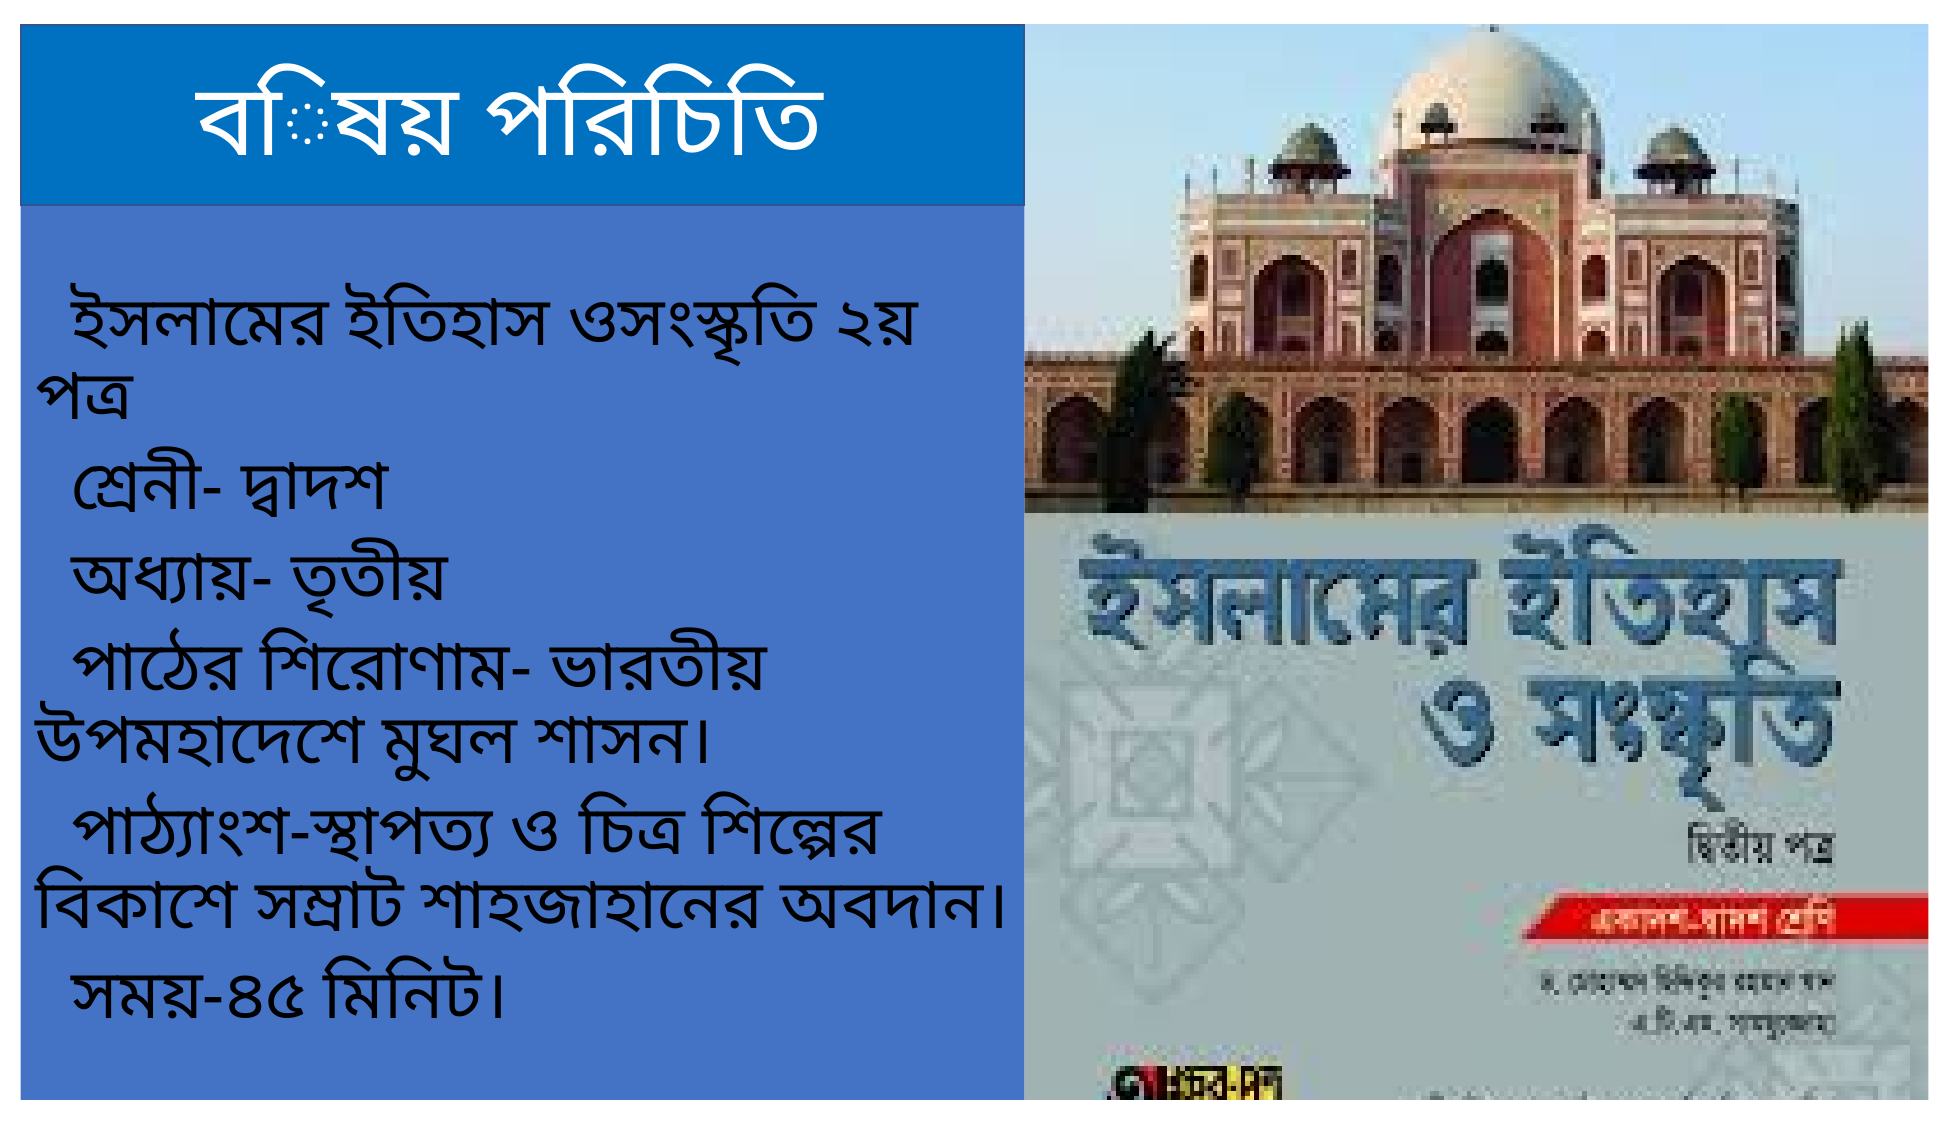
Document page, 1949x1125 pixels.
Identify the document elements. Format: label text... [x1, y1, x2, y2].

list ইসলামের ইতিহাস ওসংস্কৃতি ২য় পত্র শ্রেনী- দ্বাদশ অধ্যায়- তৃতীয় পাঠের শিরোণাম- ভারতীয় উপমহাদেশে মুঘল শাসন। পাঠ্যাংশ-স্থাপত্য ও চিত্র শিল্পের বিকাশে সম্রাট শাহজাহানের অবদান। সময়-৪৫ মিনিট। [20, 206, 1024, 1100]
picture [1024, 24, 1929, 1100]
text_box বিষয় পরিচিতি [20, 24, 1024, 206]
